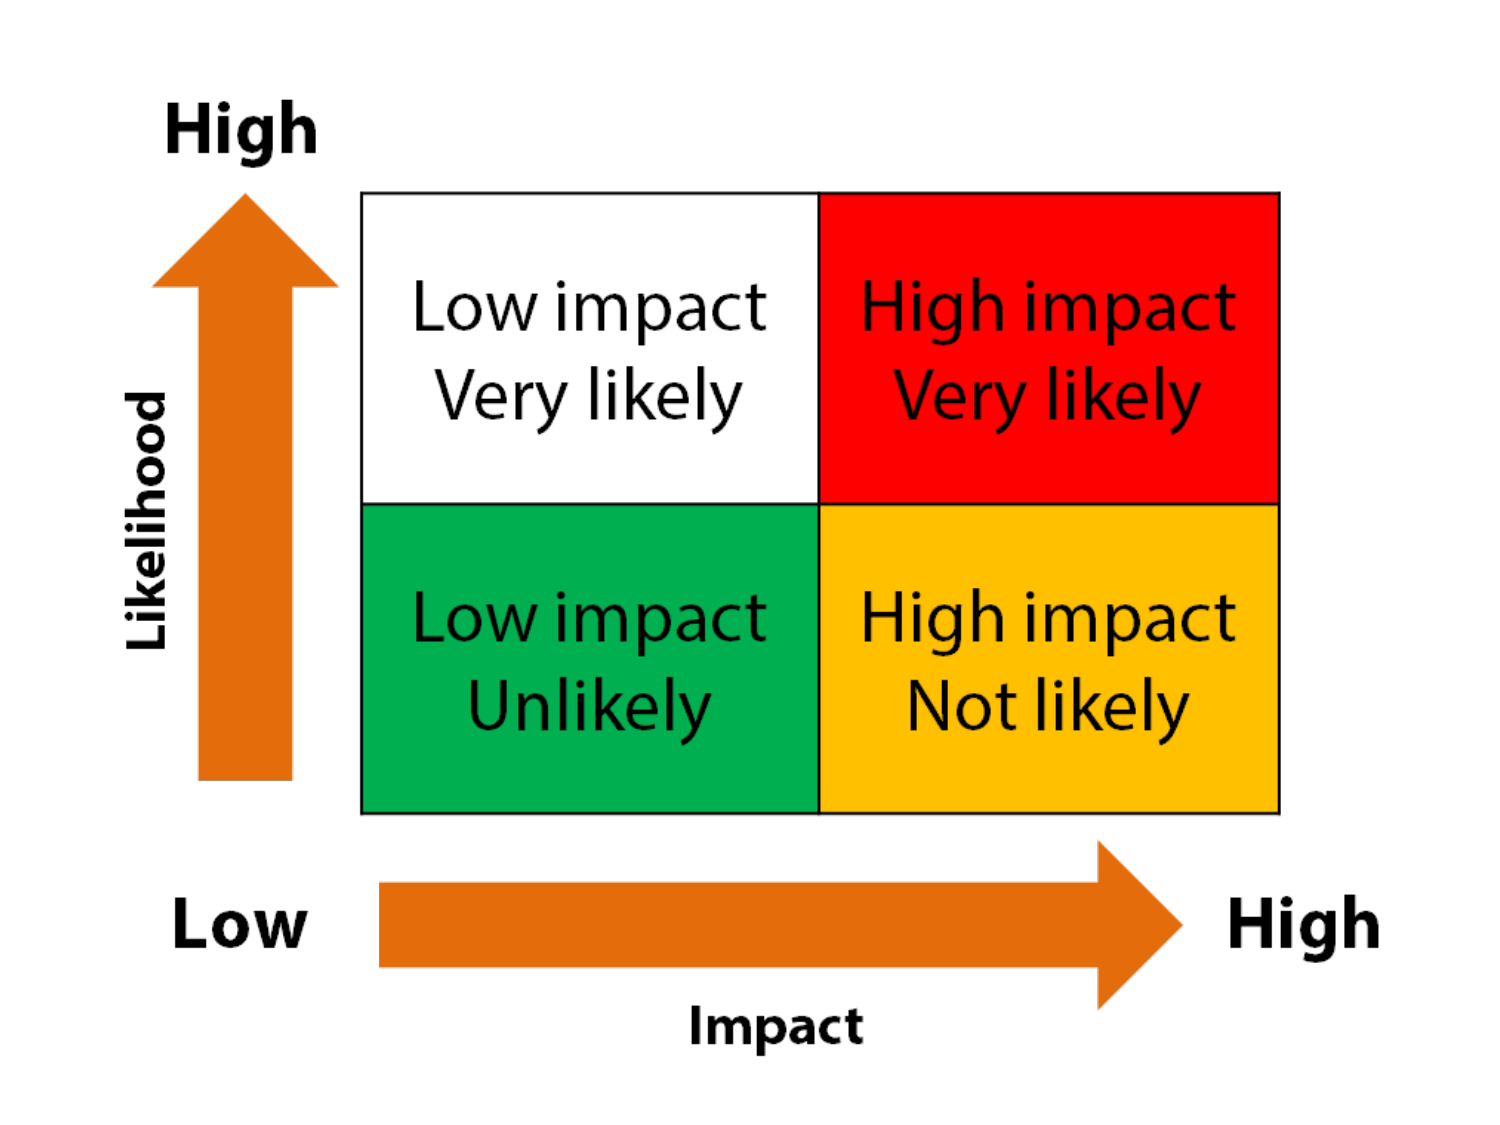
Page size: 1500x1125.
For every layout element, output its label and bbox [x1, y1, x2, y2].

picture [88, 60, 1429, 1071]
